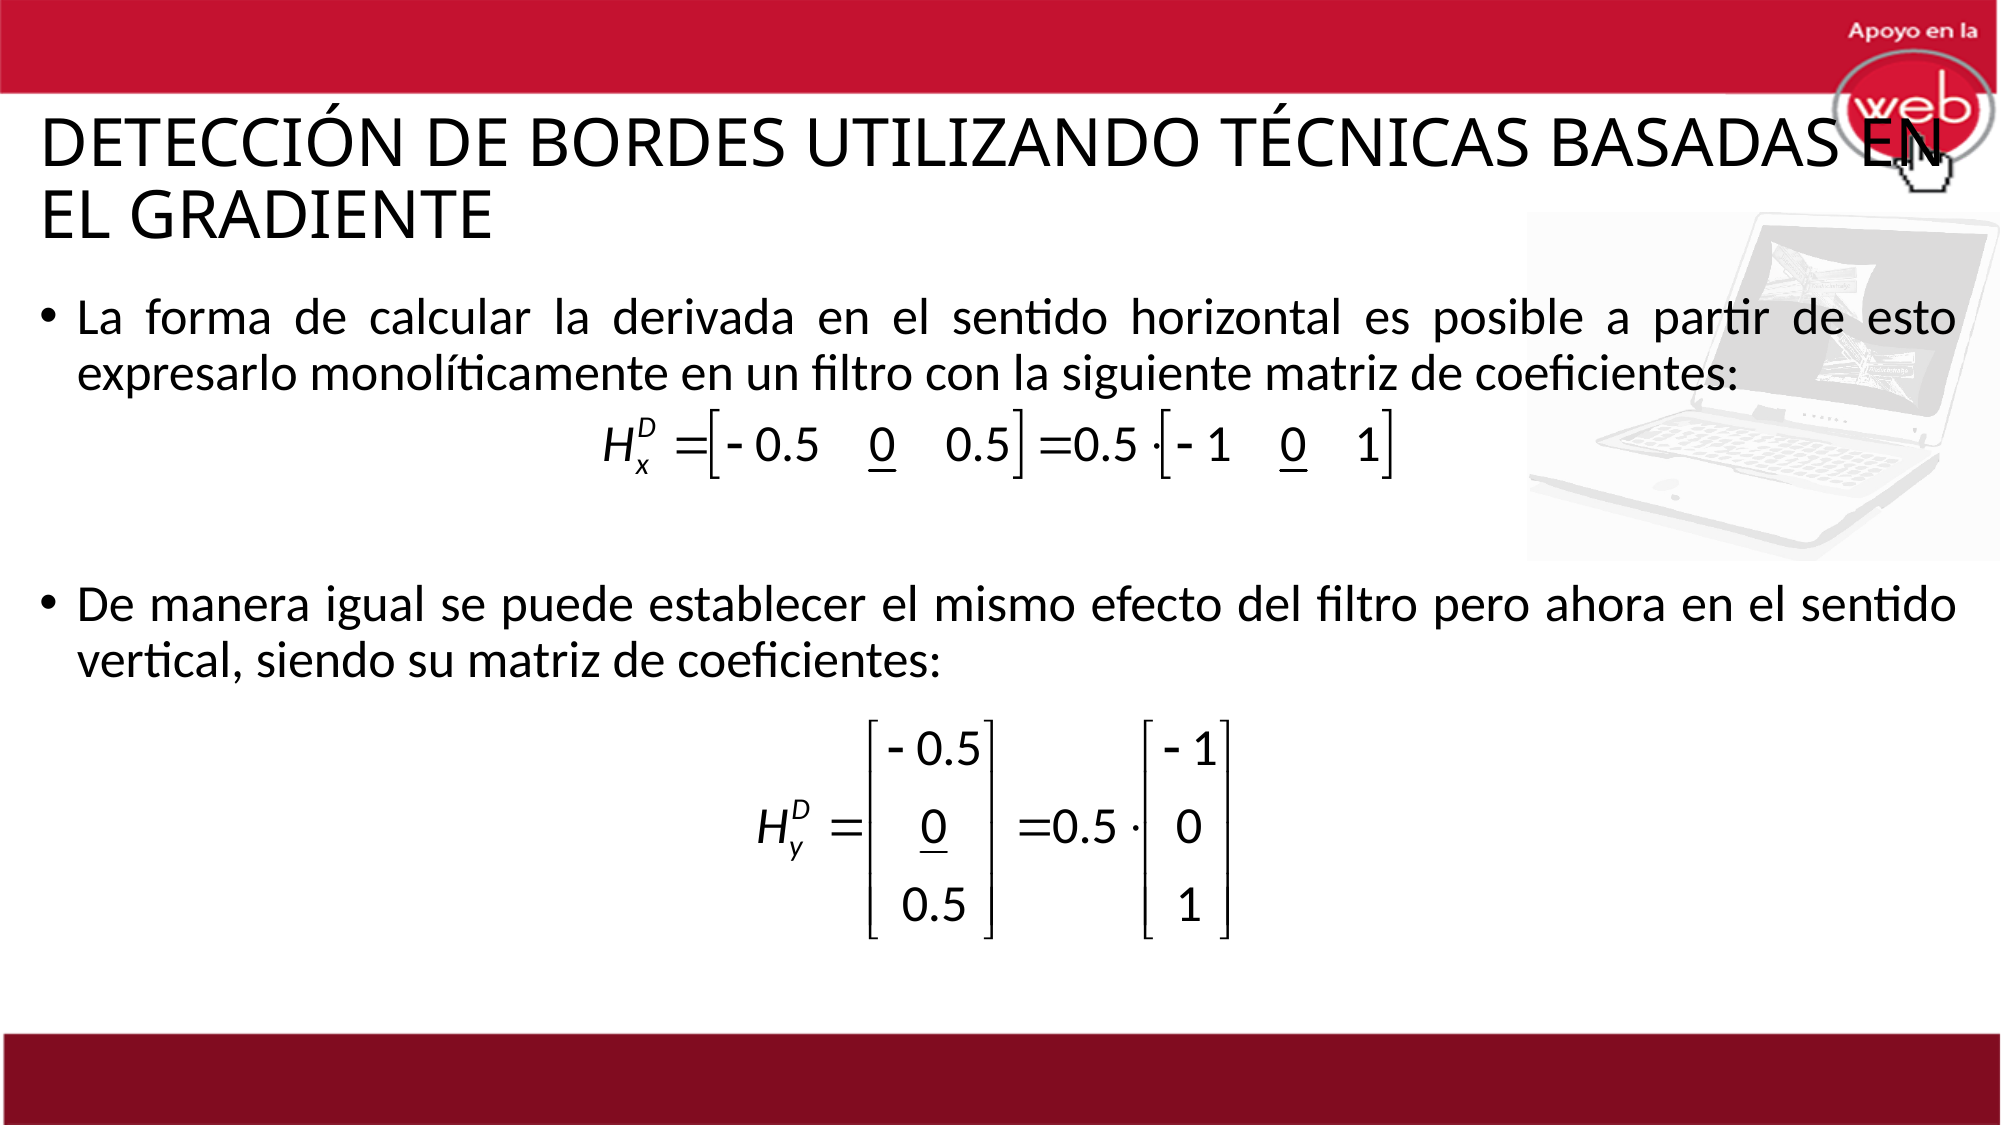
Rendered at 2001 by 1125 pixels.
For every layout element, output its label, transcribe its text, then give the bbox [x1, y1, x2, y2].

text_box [600, 409, 1399, 485]
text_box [754, 715, 1245, 946]
title DETECCIÓN DE BORDES UTILIZANDO TÉCNICAS BASADAS EN EL GRADIENTE [24, 72, 1974, 282]
picture [0, 0, 2001, 1125]
list La forma de calcular la derivada en el sentido horizontal es posible a partir de esto expresarlo monolíticamente en un filtro con la siguiente matriz de coeficientes: De manera igual se puede establecer el mismo efecto del filtro pero ahora en el sentido vertical, siendo su matriz de coeficientes: [24, 282, 1974, 1094]
